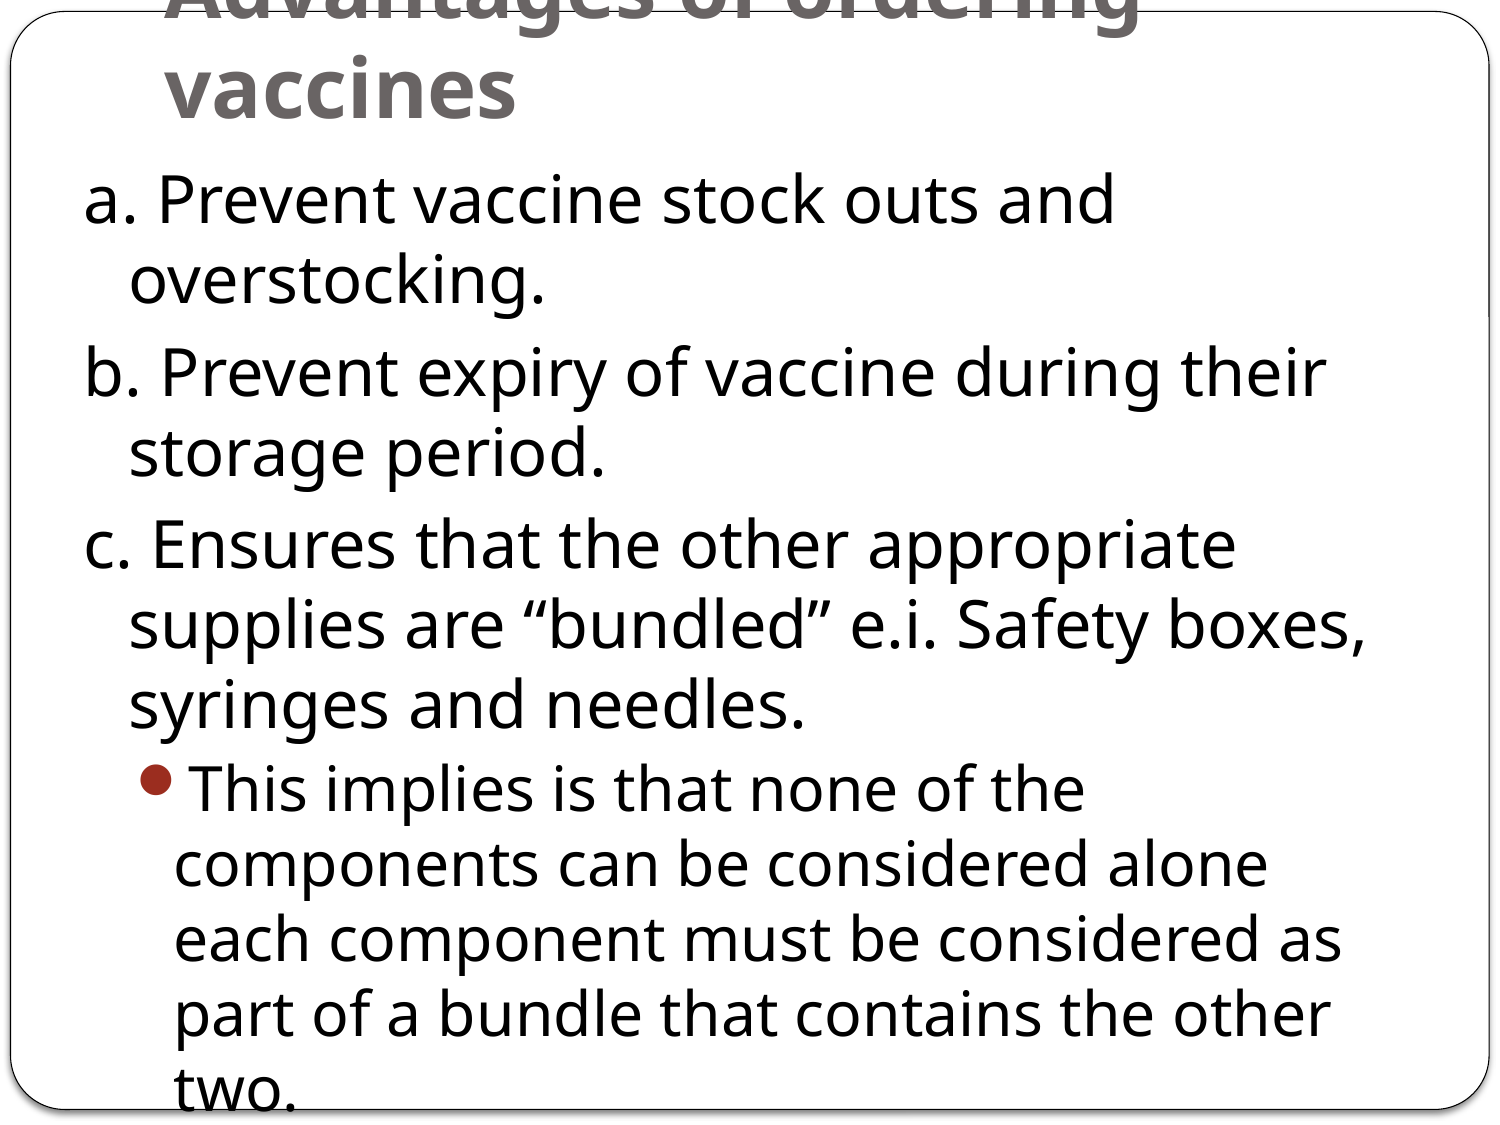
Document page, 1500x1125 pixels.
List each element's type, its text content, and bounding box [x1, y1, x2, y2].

list a. Prevent vaccine stock outs and overstocking. b. Prevent expiry of vaccine during their storage period. c. Ensures that the other appropriate supplies are “bundled” e.i. Safety boxes, syringes and needles. This implies is that none of the components can be considered alone each component must be considered as part of a bundle that contains the other two. Bundling does not mean that the three items must be packaged together but should be supplied /brought together. [68, 149, 1425, 1075]
title Advantages of ordering vaccines [150, 57, 1425, 149]
